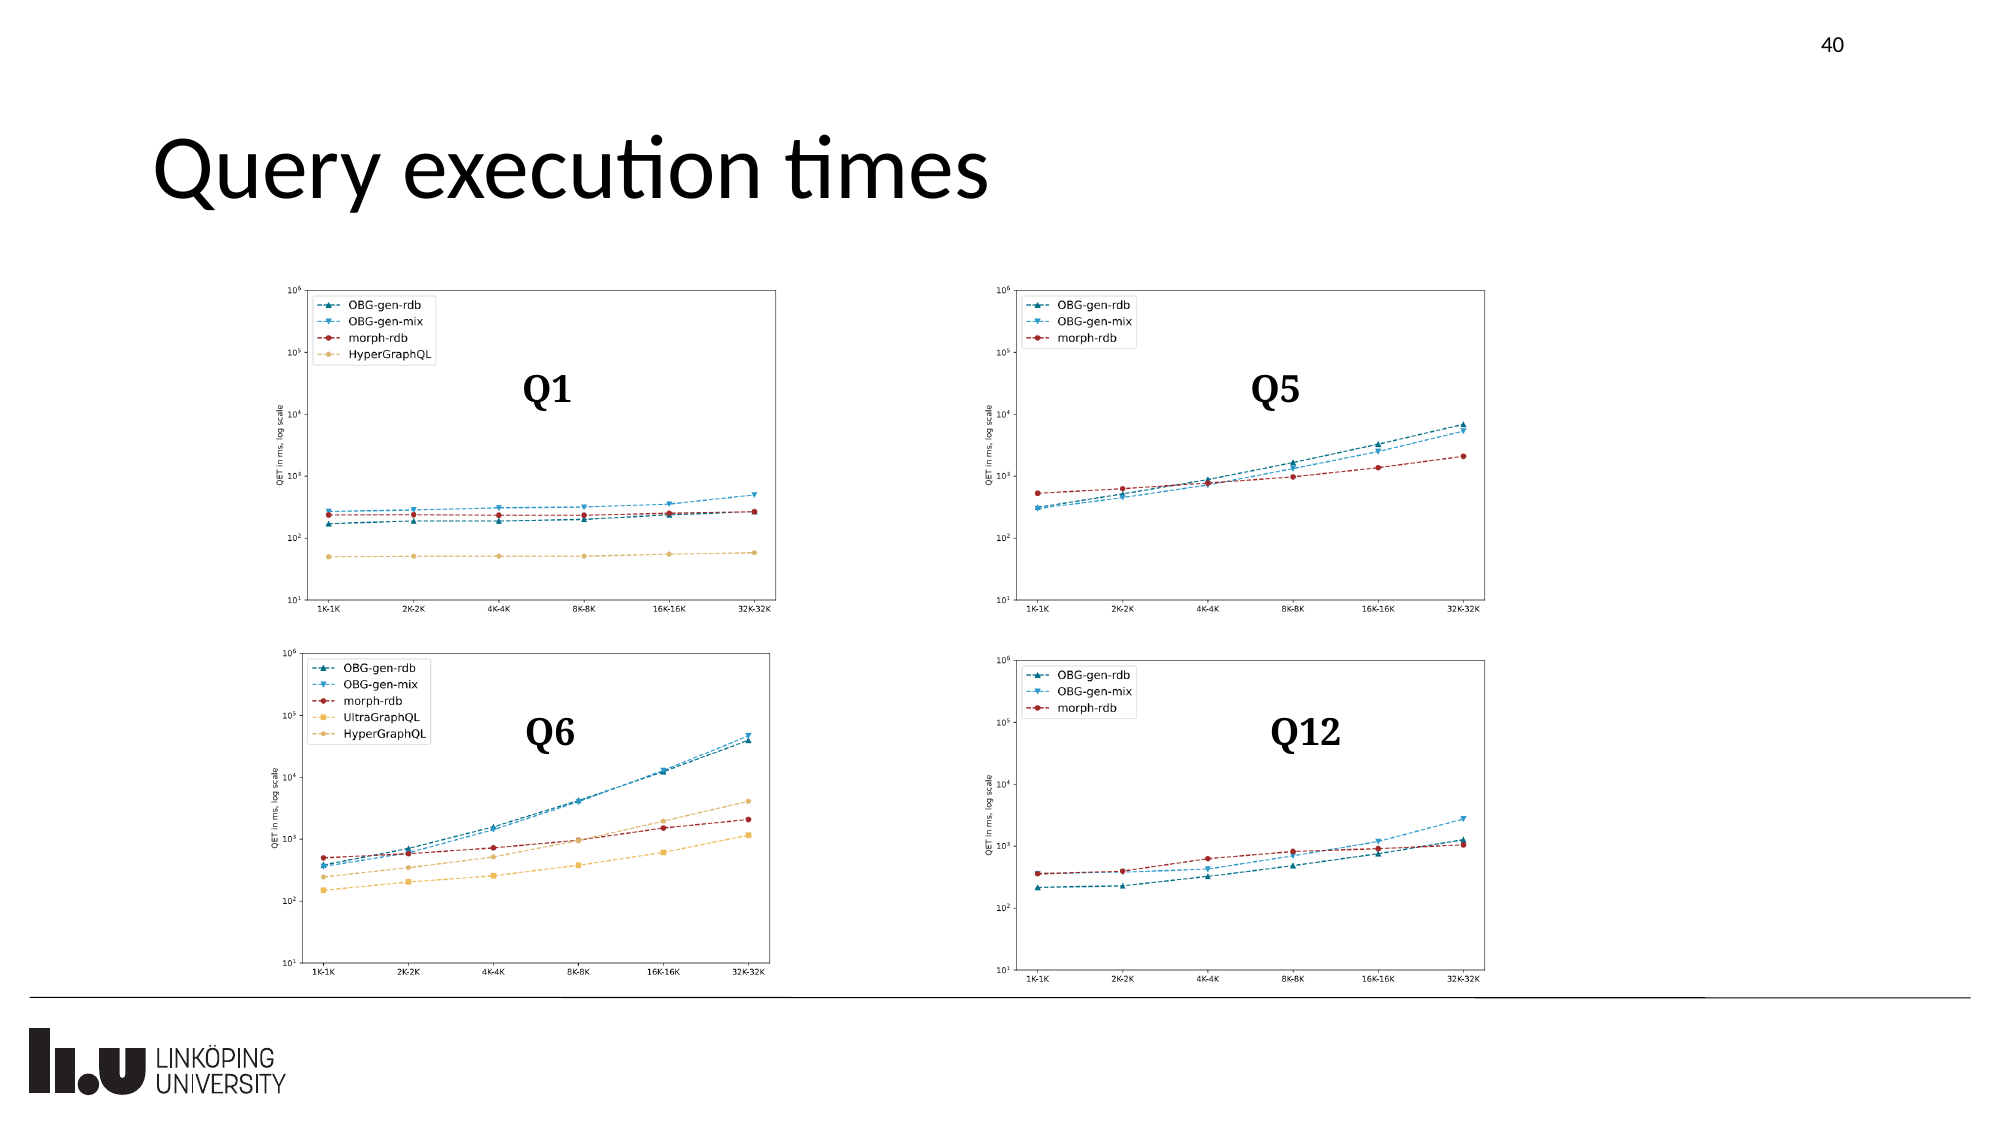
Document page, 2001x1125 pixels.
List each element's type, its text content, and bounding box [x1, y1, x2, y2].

picture [267, 277, 782, 621]
picture [976, 277, 1491, 621]
picture [976, 647, 1491, 990]
slide_number 40 [1773, 0, 1845, 59]
title Query execution times [137, 59, 1863, 278]
picture [262, 640, 777, 984]
